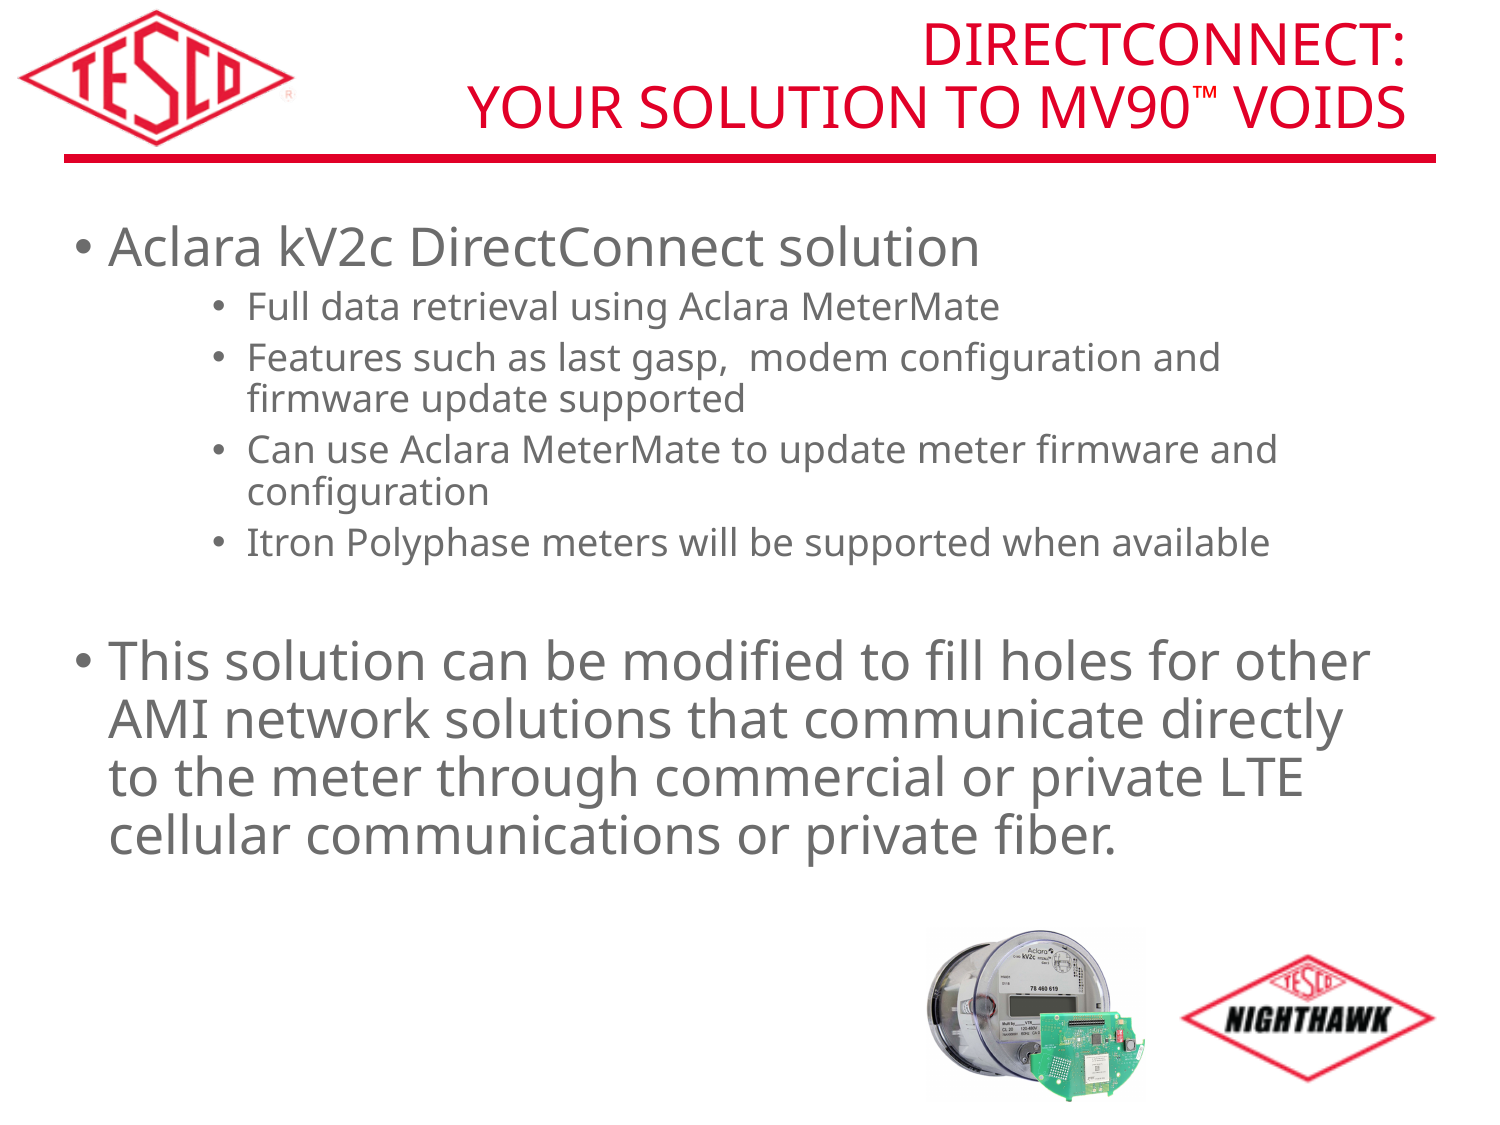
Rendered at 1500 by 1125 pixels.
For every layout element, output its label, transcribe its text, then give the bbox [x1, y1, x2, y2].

title DirectConnect: Your Solution to MV90™ Voids [255, 22, 1438, 134]
picture [0, 0, 315, 150]
list Aclara kV2c DirectConnect solution Full data retrieval using Aclara MeterMate Features such as last gasp, modem configuration and firmware update supported Can use Aclara MeterMate to update meter firmware and configuration Itron Polyphase meters will be supported when available This solution can be modified to fill holes for other AMI network solutions that communicate directly to the meter through commercial or private LTE cellular communications or private fiber. [59, 212, 1397, 937]
picture [926, 927, 1146, 1102]
picture [1174, 912, 1443, 1098]
